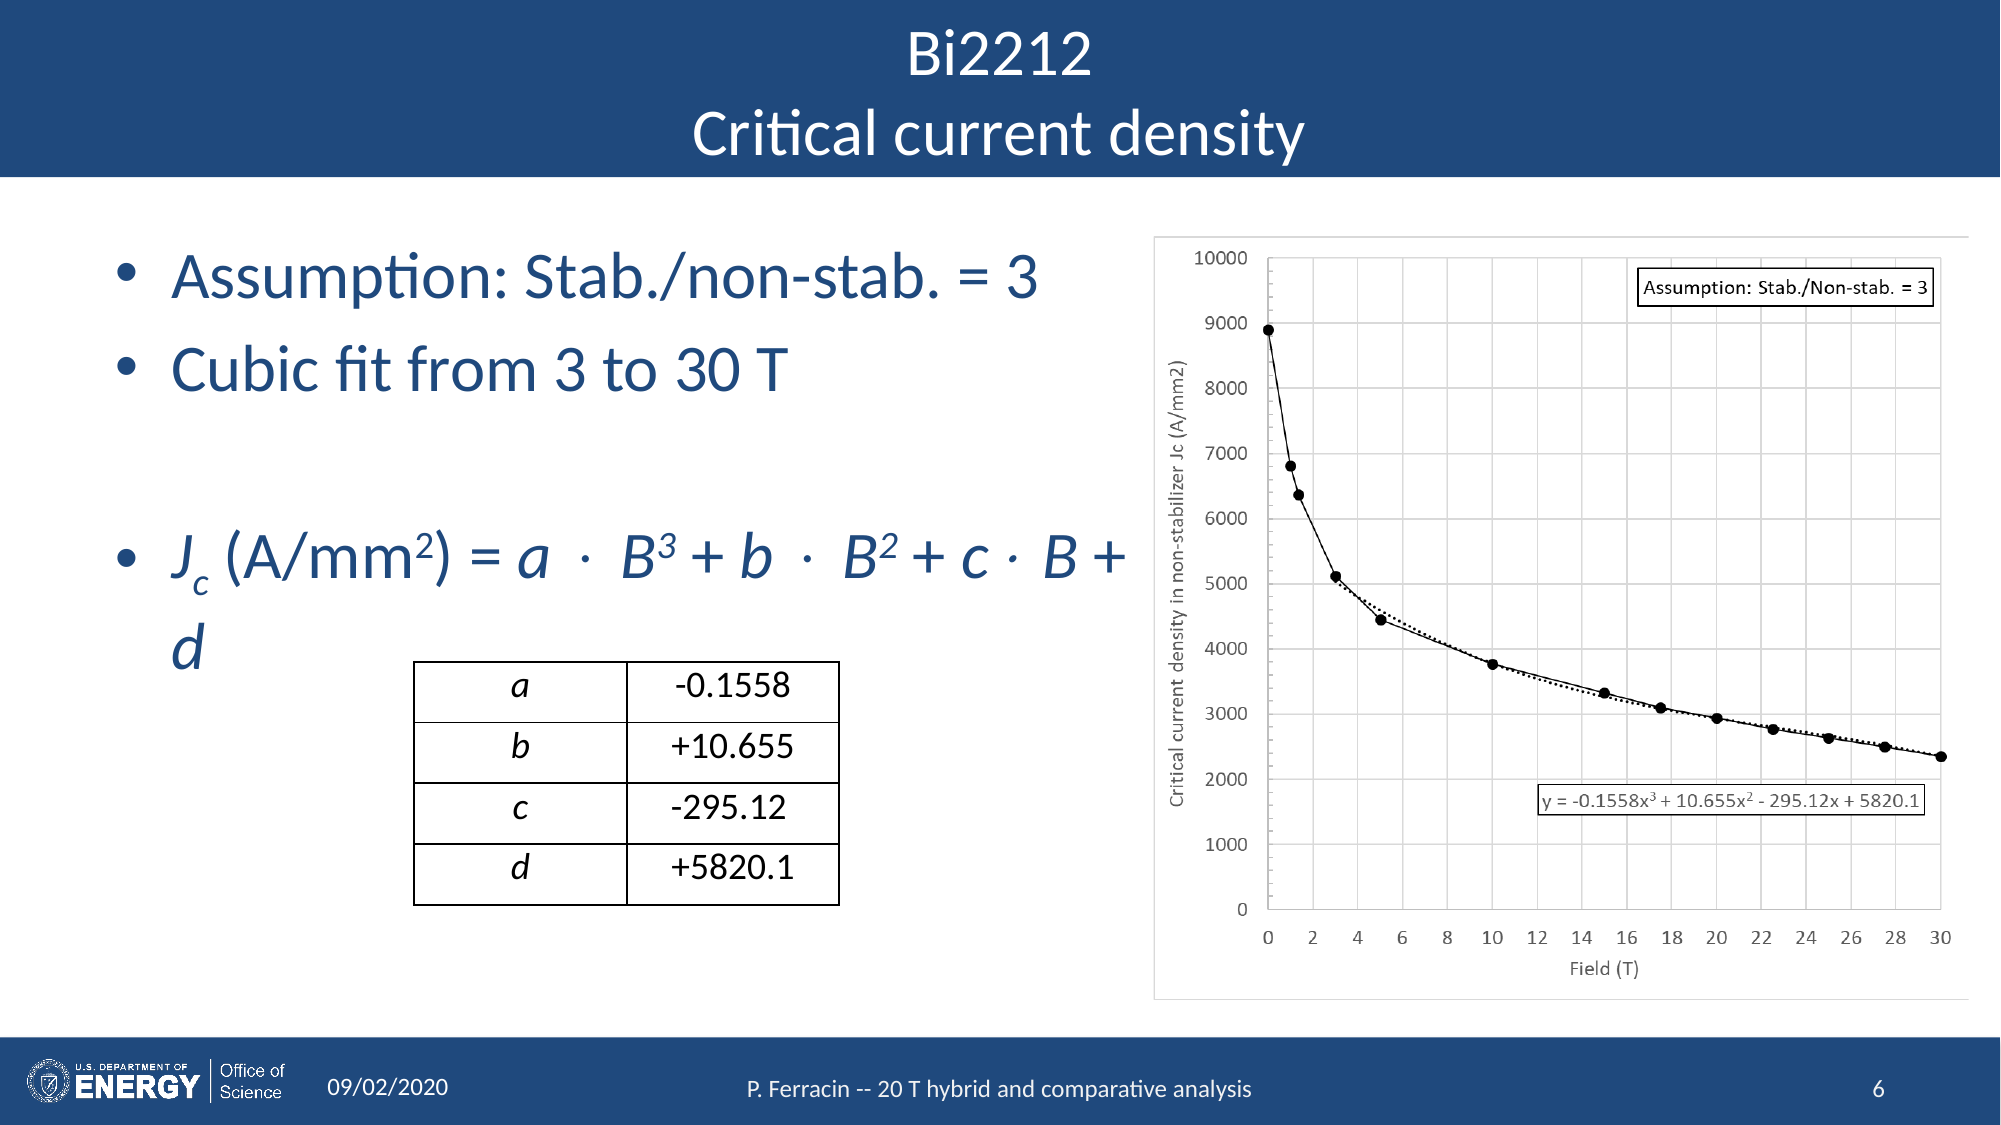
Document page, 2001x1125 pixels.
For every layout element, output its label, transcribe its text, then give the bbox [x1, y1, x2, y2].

slide_number 6 [1433, 1057, 1900, 1118]
footer P. Ferracin -- 20 T hybrid and comparative analysis [562, 1057, 1433, 1118]
table_header a [415, 663, 626, 722]
table_header -0.1558 [628, 663, 838, 722]
picture [27, 1059, 285, 1103]
title Bi2212 Critical current density [0, 0, 2000, 178]
table_cell c [415, 784, 626, 843]
table_cell +5820.1 [628, 845, 838, 904]
table_cell +10.655 [628, 723, 838, 782]
table_cell b [415, 723, 626, 782]
table_cell -295.12 [628, 784, 838, 843]
list Assumption: Stab./non-stab. = 3 Cubic fit from 3 to 30 T Jc (A/mm2) = a  B3 + b  B2 + c B + d [99, 224, 1154, 986]
table_cell d [415, 845, 626, 904]
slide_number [312, 1055, 567, 1116]
picture [1153, 236, 1969, 1001]
